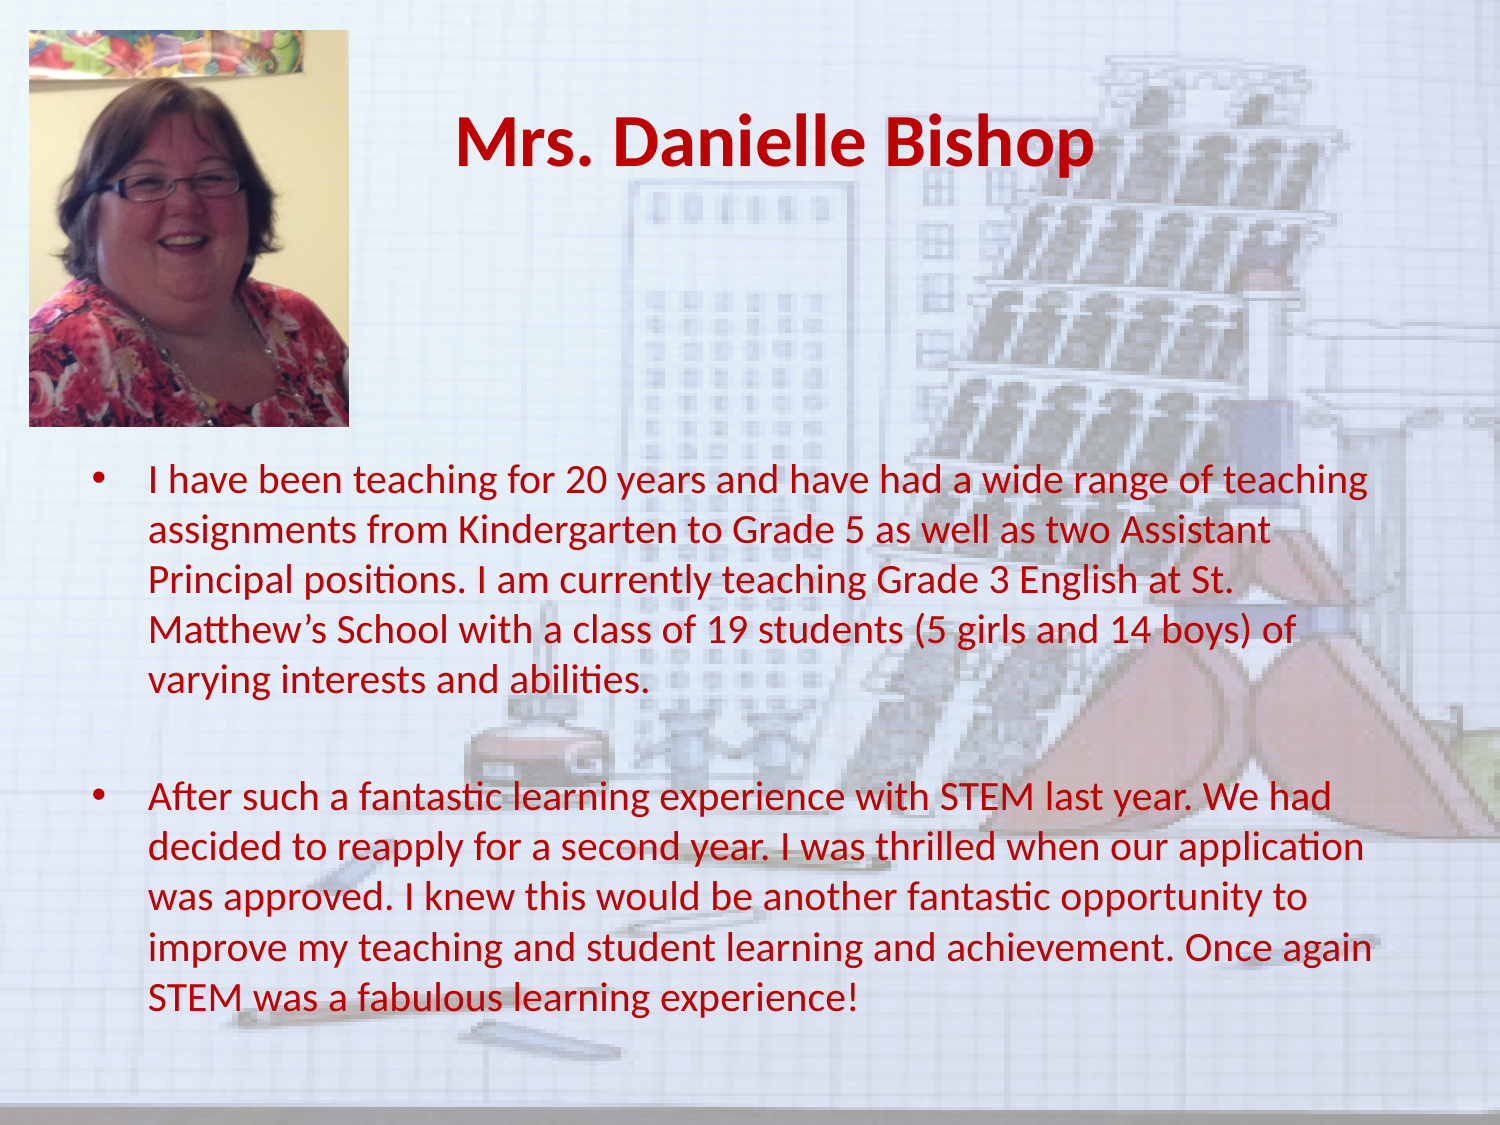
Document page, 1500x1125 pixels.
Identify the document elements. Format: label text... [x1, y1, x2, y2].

title Mrs. Danielle Bishop [352, 42, 1451, 231]
picture [29, 30, 349, 427]
list I have been teaching for 20 years and have had a wide range of teaching assignments from Kindergarten to Grade 5 as well as two Assistant Principal positions. I am currently teaching Grade 3 English at St. Matthew’s School with a class of 19 students (5 girls and 14 boys) of varying interests and abilities. After such a fantastic learning experience with STEM last year. We had decided to reapply for a second year. I was thrilled when our application was approved. I knew this would be another fantastic opportunity to improve my teaching and student learning and achievement. Once again STEM was a fabulous learning experience! [76, 444, 1427, 1028]
